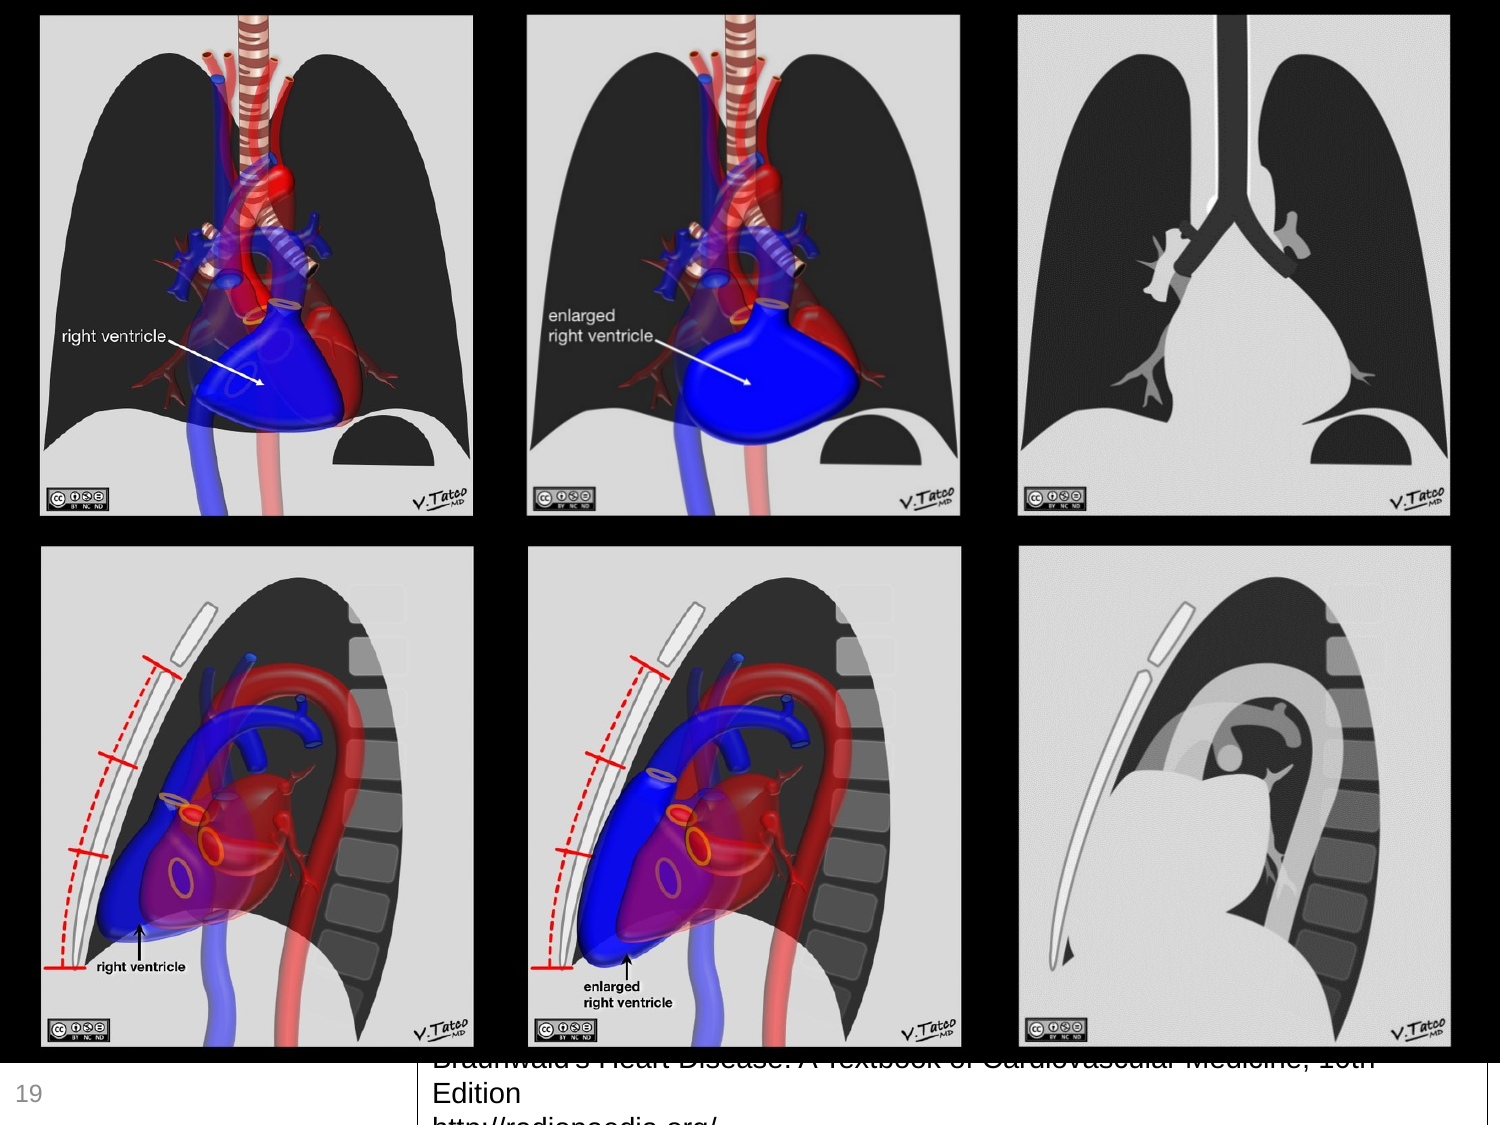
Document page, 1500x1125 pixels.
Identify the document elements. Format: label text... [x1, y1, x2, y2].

slide_number 19 [0, 1063, 338, 1123]
picture [0, 0, 1500, 1063]
text_box Braunwald's Heart Disease: A Textbook of Cardiovascular Medicine, 10th Edition http://radiopaedia.org/ [417, 1063, 1488, 1125]
